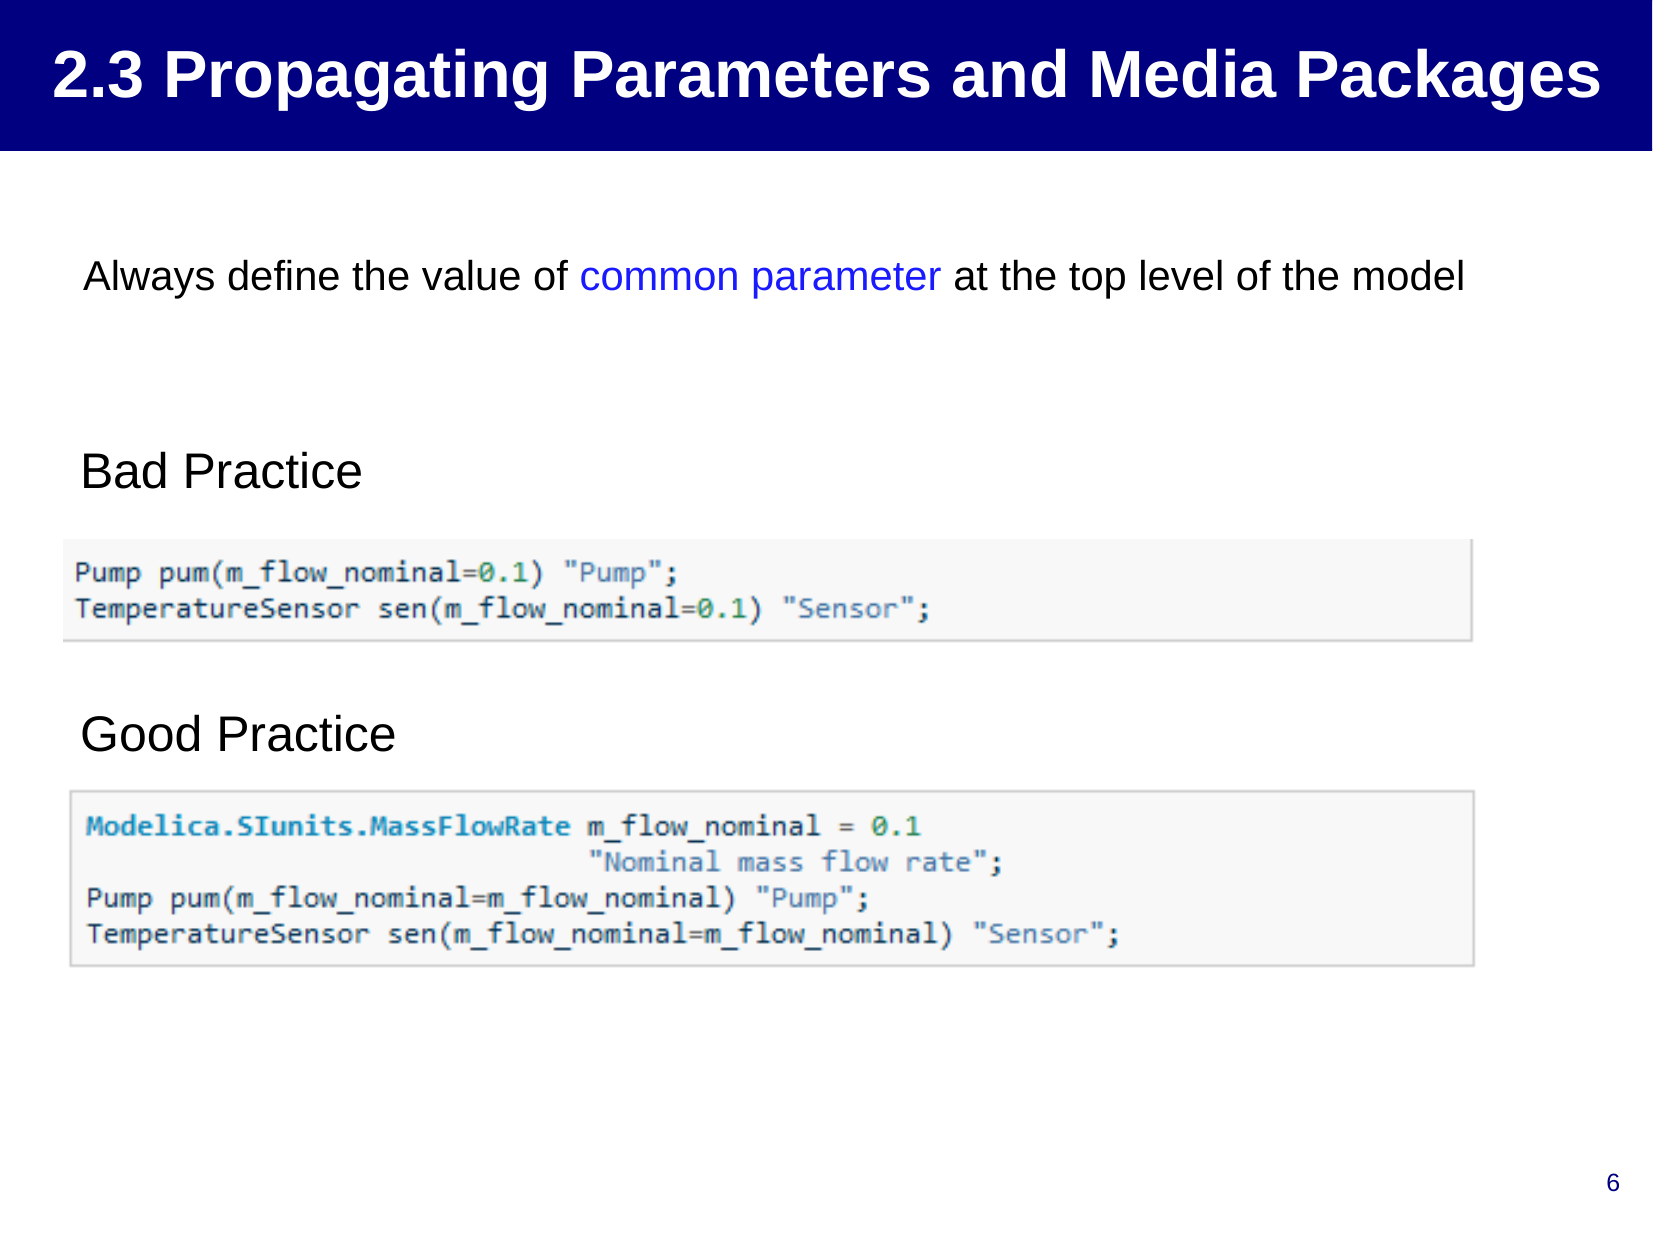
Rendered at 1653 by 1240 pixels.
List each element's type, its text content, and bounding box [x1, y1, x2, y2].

text_box Always define the value of common parameter at the top level of the model [68, 241, 1481, 307]
slide_number 6 [1591, 1160, 1622, 1191]
title 2.3 Propagating Parameters and Media Packages [37, 0, 1652, 148]
picture [63, 785, 1479, 970]
text_box Bad Practice [65, 431, 379, 507]
text_box Good Practice [65, 694, 412, 769]
picture [63, 538, 1477, 645]
